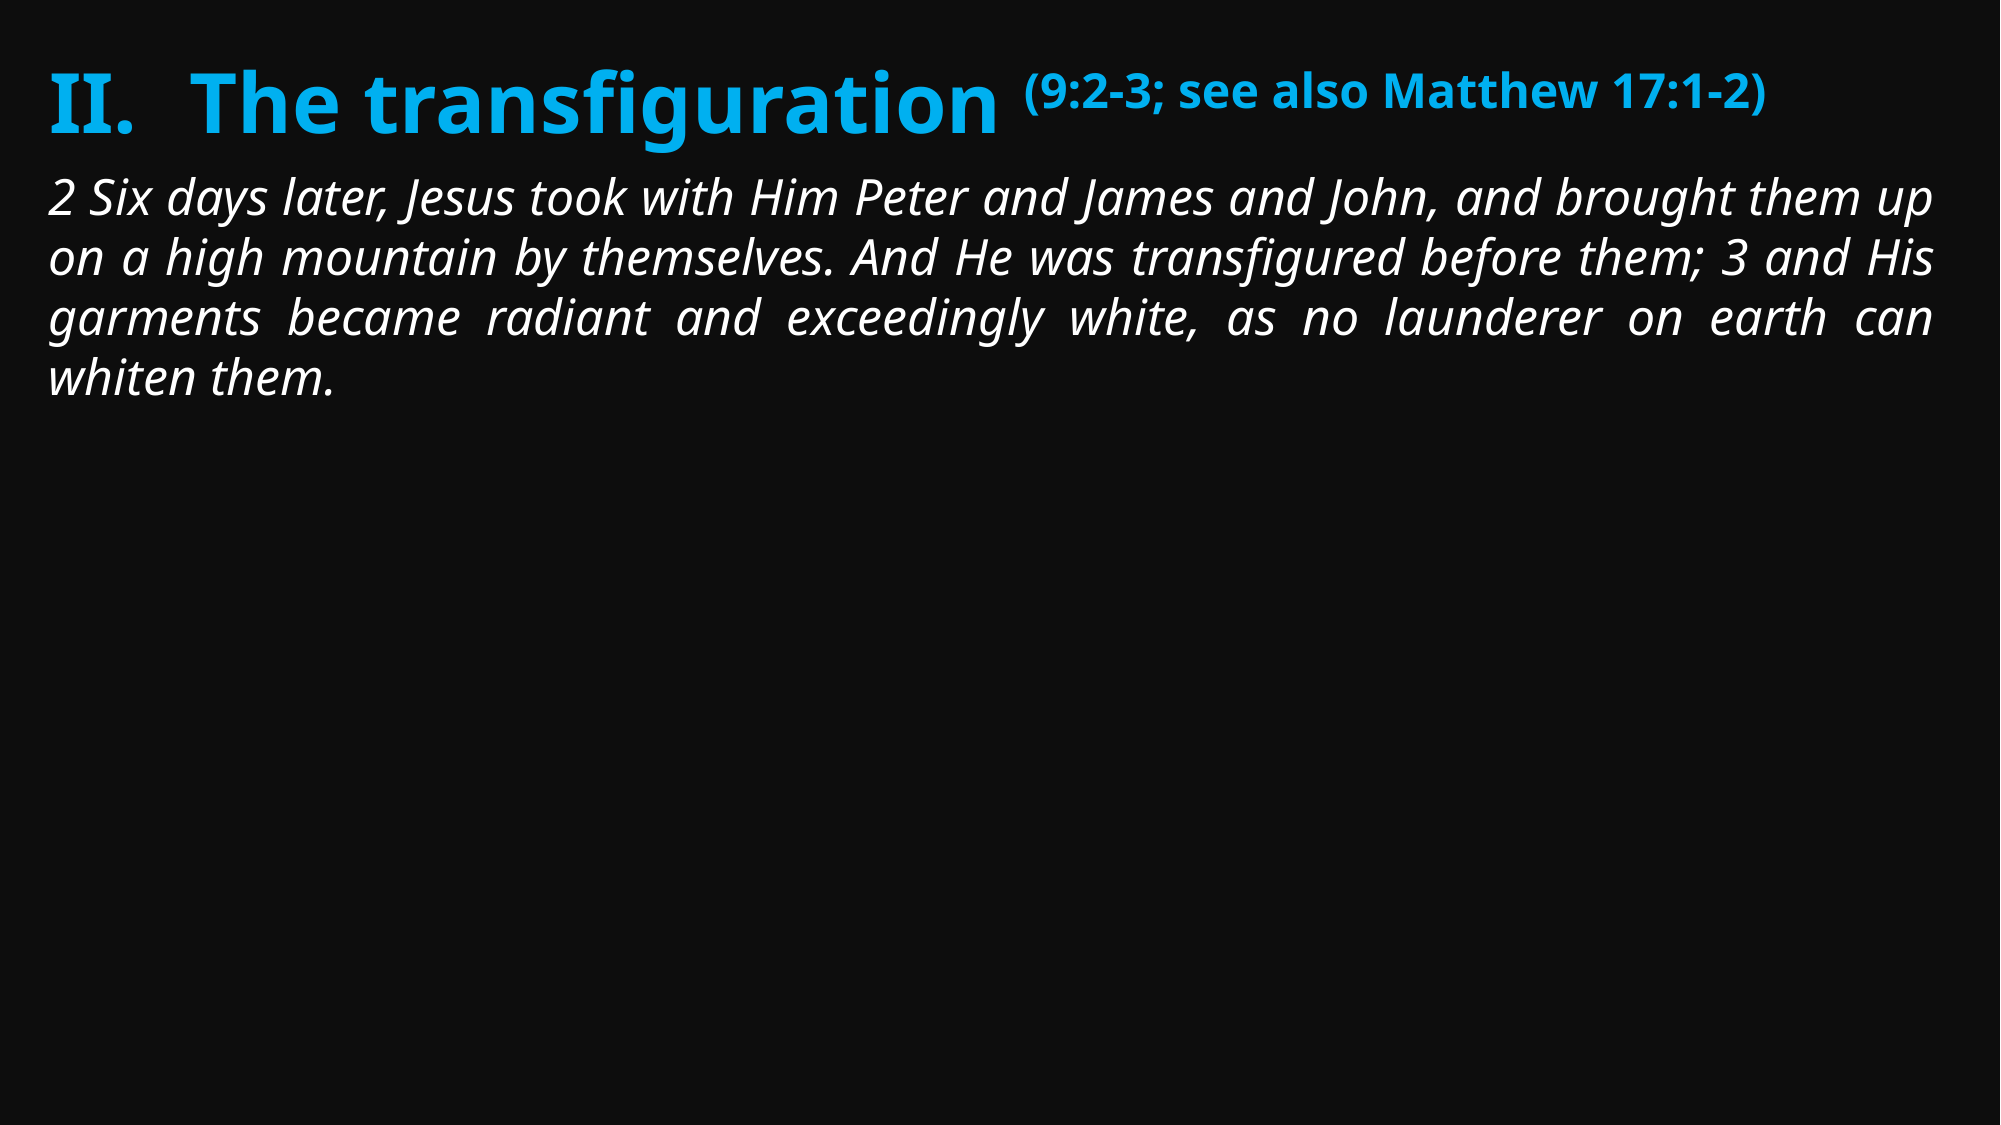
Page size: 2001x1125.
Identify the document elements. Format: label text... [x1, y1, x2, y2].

subtitle The transfiguration (9:2-3; see also Matthew 17:1-2) [34, 42, 1951, 157]
text_box 2 Six days later, Jesus took with Him Peter and James and John, and brought them up on a high mountain by themselves. And He was transfigured before them; 3 and His garments became radiant and exceedingly white, as no launderer on earth can whiten them. [34, 157, 1951, 413]
